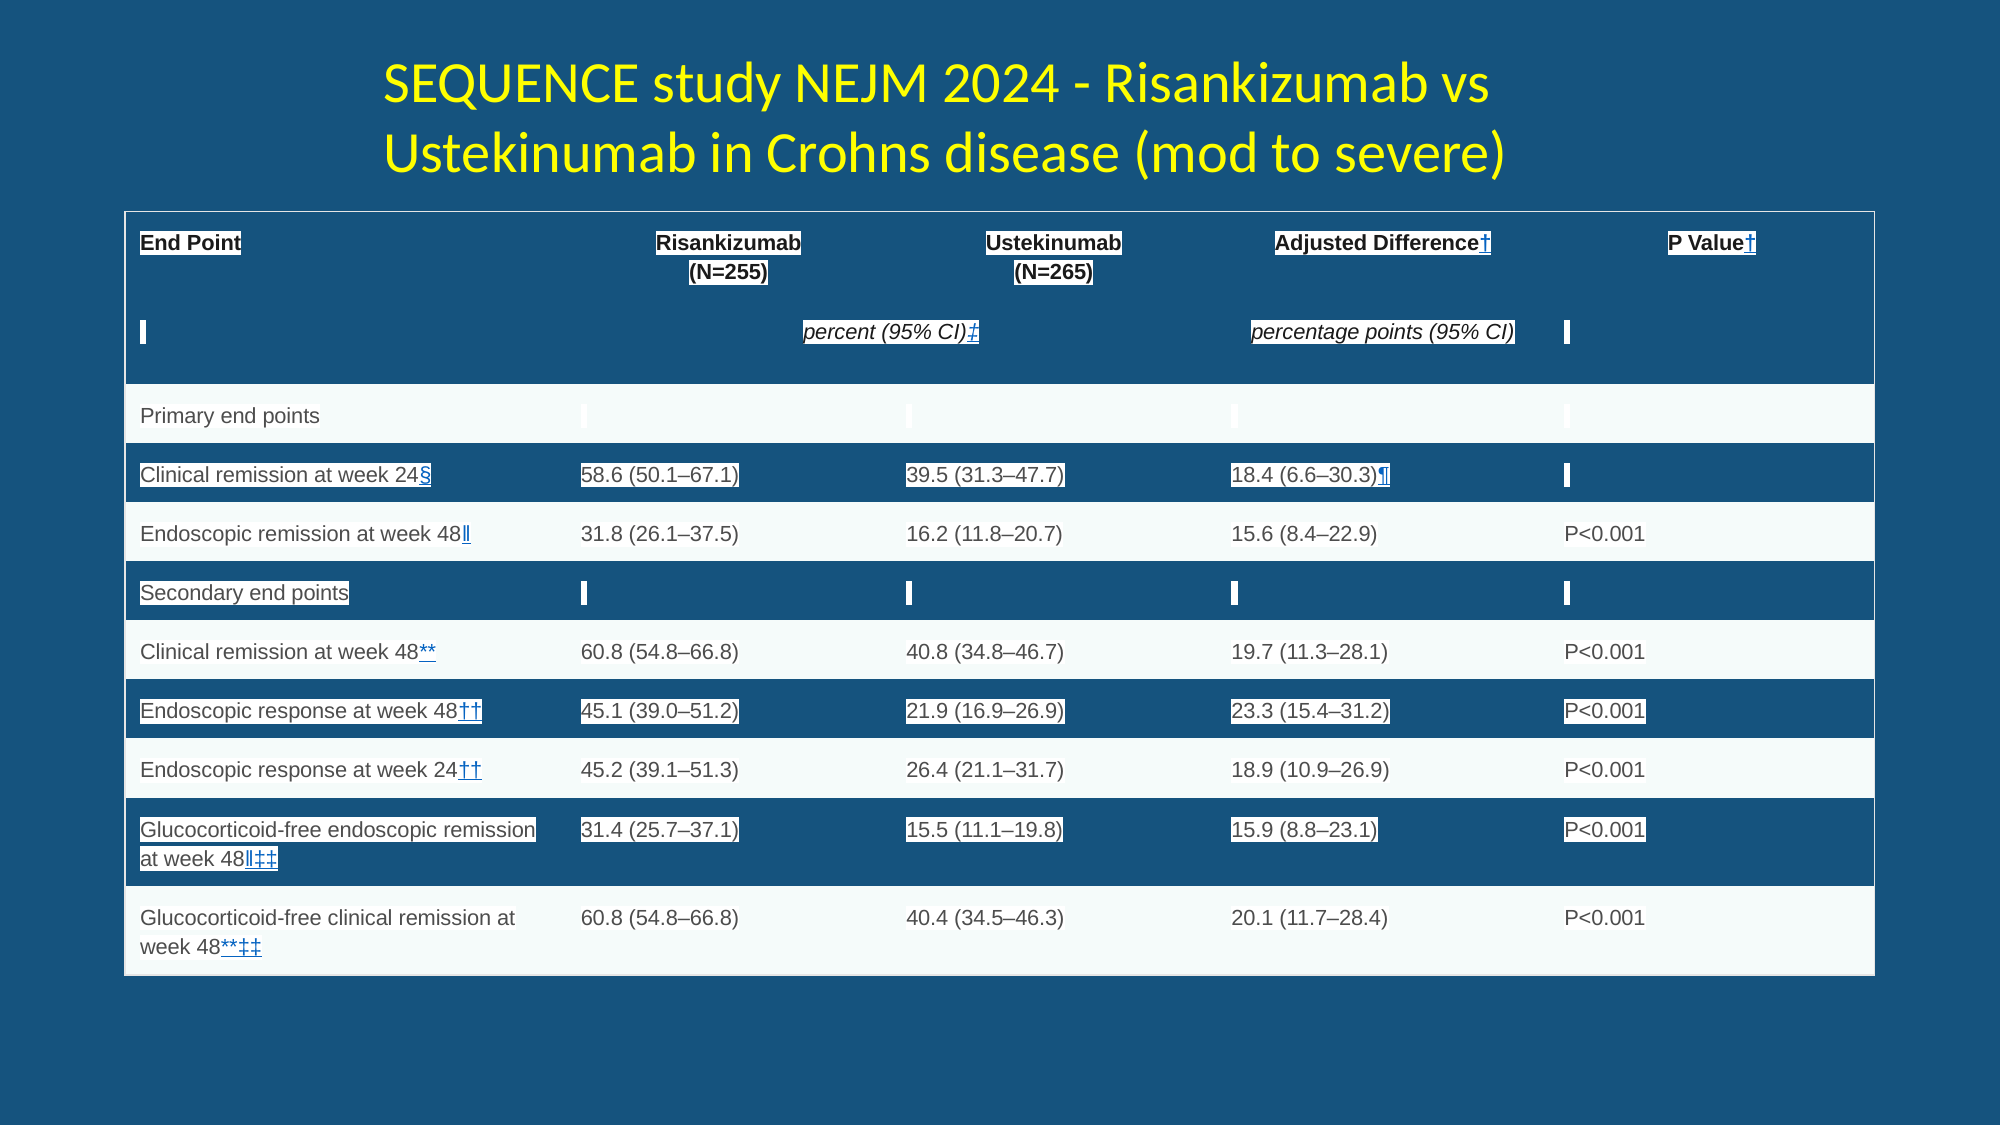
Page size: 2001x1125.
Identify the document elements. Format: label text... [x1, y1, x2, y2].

table_cell percentage points (95% CI) [1217, 300, 1549, 384]
table_cell P<0.001 [1549, 620, 1874, 679]
table_cell P<0.001 [1549, 679, 1874, 738]
table_cell 26.4 (21.1–31.7) [891, 738, 1217, 798]
table_header Risankizumab (N=255) [566, 212, 891, 300]
table_cell 23.3 (15.4–31.2) [1217, 679, 1549, 738]
text_box SEQUENCE study NEJM 2024 - Risankizumab vs Ustekinumab in Crohns disease (mod to severe) [368, 29, 1719, 211]
table_cell 31.8 (26.1–37.5) [566, 502, 891, 561]
table_header Ustekinumab (N=265) [891, 212, 1217, 300]
table_cell 18.9 (10.9–26.9) [1217, 738, 1549, 798]
table_cell [1217, 561, 1549, 620]
table_cell [891, 384, 1217, 443]
table_cell Glucocorticoid-free clinical remission at week 48**‡‡ [126, 886, 566, 974]
table_cell 21.9 (16.9–26.9) [891, 679, 1217, 738]
table_cell P<0.001 [1549, 886, 1874, 974]
table_header End Point [126, 212, 566, 300]
table_cell [566, 561, 891, 620]
table_cell 58.6 (50.1–67.1) [566, 443, 891, 502]
table_cell 15.5 (11.1–19.8) [891, 798, 1217, 886]
table_cell 15.9 (8.8–23.1) [1217, 798, 1549, 886]
table_cell 39.5 (31.3–47.7) [891, 443, 1217, 502]
table_cell Primary end points [126, 384, 566, 443]
table_cell Glucocorticoid-free endoscopic remission at week 48‖‡‡ [126, 798, 566, 886]
table_cell 16.2 (11.8–20.7) [891, 502, 1217, 561]
table_cell [126, 300, 566, 384]
table_cell [1549, 384, 1874, 443]
table_cell Endoscopic remission at week 48‖ [126, 502, 566, 561]
table_cell 60.8 (54.8–66.8) [566, 620, 891, 679]
table_cell 40.8 (34.8–46.7) [891, 620, 1217, 679]
table_cell [1217, 384, 1549, 443]
table_cell P<0.001 [1549, 738, 1874, 798]
table_cell 45.1 (39.0–51.2) [566, 679, 891, 738]
table_cell Clinical remission at week 48** [126, 620, 566, 679]
table_cell P<0.001 [1549, 502, 1874, 561]
table_header Adjusted Difference† [1217, 212, 1549, 300]
table_cell 19.7 (11.3–28.1) [1217, 620, 1549, 679]
table_cell 60.8 (54.8–66.8) [566, 886, 891, 974]
table_cell Secondary end points [126, 561, 566, 620]
table_cell 45.2 (39.1–51.3) [566, 738, 891, 798]
table_cell 20.1 (11.7–28.4) [1217, 886, 1549, 974]
table_cell 40.4 (34.5–46.3) [891, 886, 1217, 974]
table_header P Value† [1549, 212, 1874, 300]
table_cell 15.6 (8.4–22.9) [1217, 502, 1549, 561]
table_cell Clinical remission at week 24§ [126, 443, 566, 502]
table_cell [1549, 561, 1874, 620]
table_cell 18.4 (6.6–30.3)¶ [1217, 443, 1549, 502]
table_cell P<0.001 [1549, 798, 1874, 886]
table_cell [566, 384, 891, 443]
table_cell Endoscopic response at week 48†† [126, 679, 566, 738]
table_cell [891, 561, 1217, 620]
table_cell Endoscopic response at week 24†† [126, 738, 566, 798]
table_cell percent (95% CI)‡ [566, 300, 1217, 384]
table_cell 31.4 (25.7–37.1) [566, 798, 891, 886]
table_cell [1549, 300, 1874, 384]
table_cell [1549, 443, 1874, 502]
